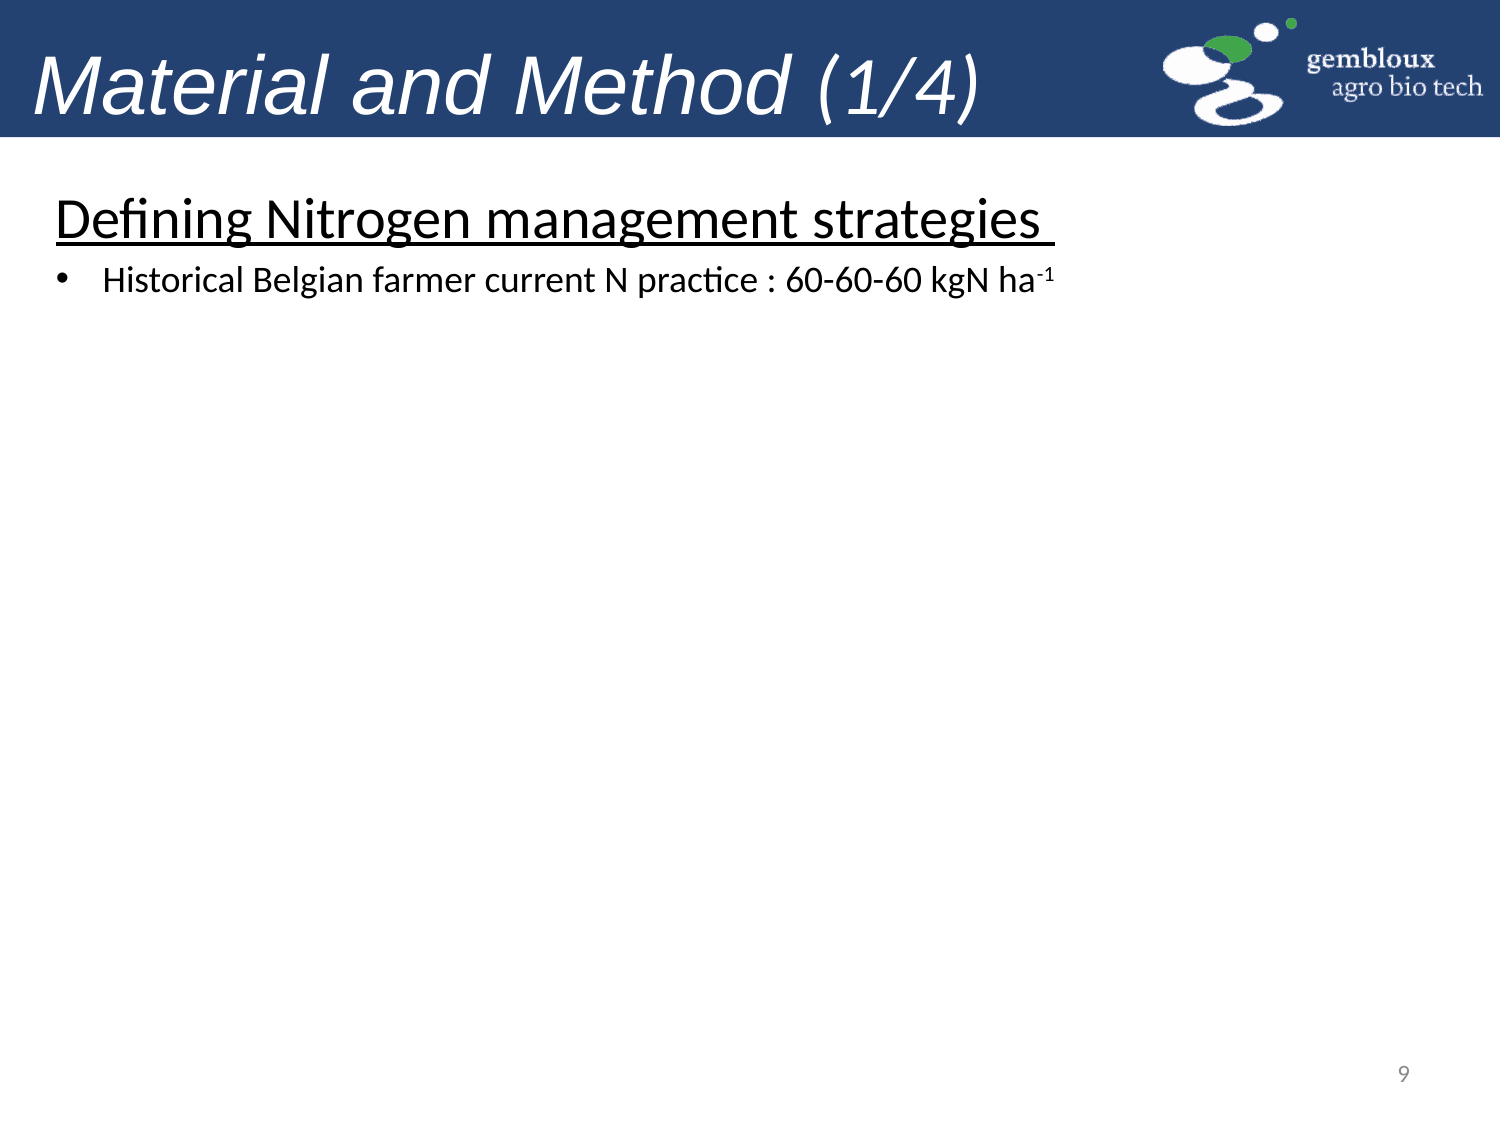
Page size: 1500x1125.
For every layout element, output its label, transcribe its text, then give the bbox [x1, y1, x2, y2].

text_box Material and Method (1/4) [17, 23, 1400, 139]
text_box 9 [1074, 1042, 1425, 1103]
picture [1163, 17, 1489, 126]
text_box Defining Nitrogen management strategies Historical Belgian farmer current N practice : 60-60-60 kgN ha-1 [41, 172, 1433, 1005]
text_box [0, 0, 1500, 139]
